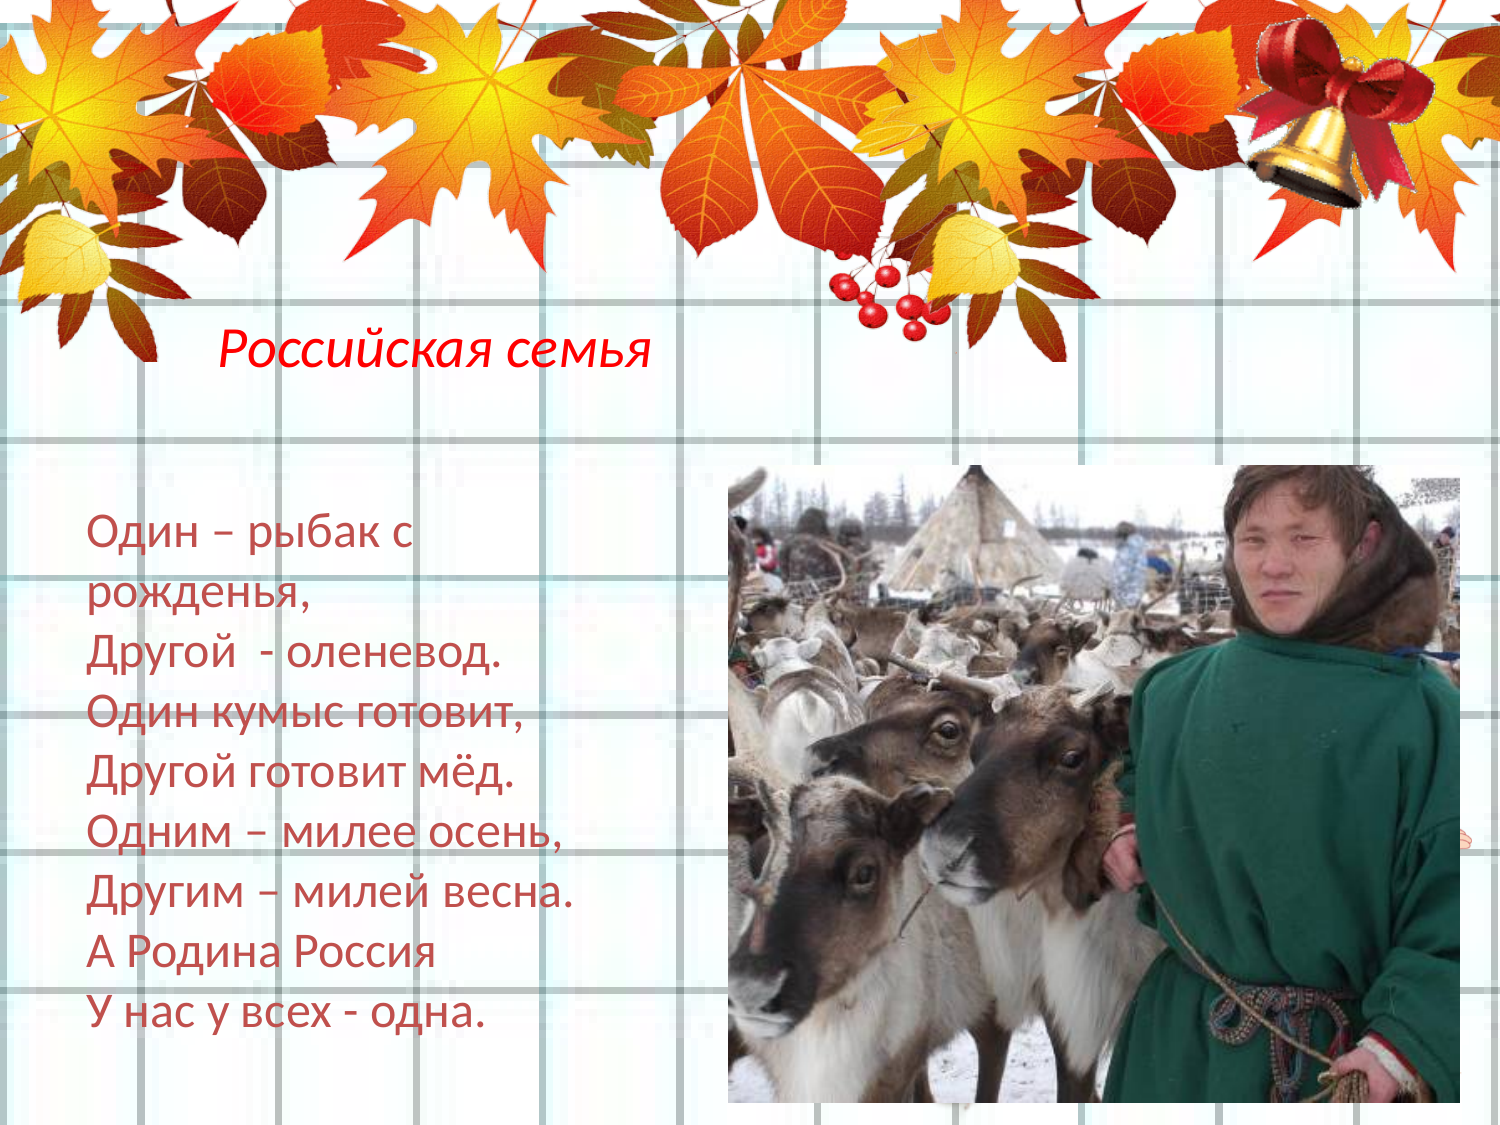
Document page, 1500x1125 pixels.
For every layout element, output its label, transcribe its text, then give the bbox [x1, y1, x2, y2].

picture [0, 0, 1500, 1125]
text_box Один – рыбак с рожденья, Другой - оленевод. Один кумыс готовит, Другой готовит мёд. Одним – милее осень, Другим – милей весна. А Родина Россия У нас у всех - одна. [71, 489, 657, 1045]
text_box Российская семья [202, 301, 860, 387]
